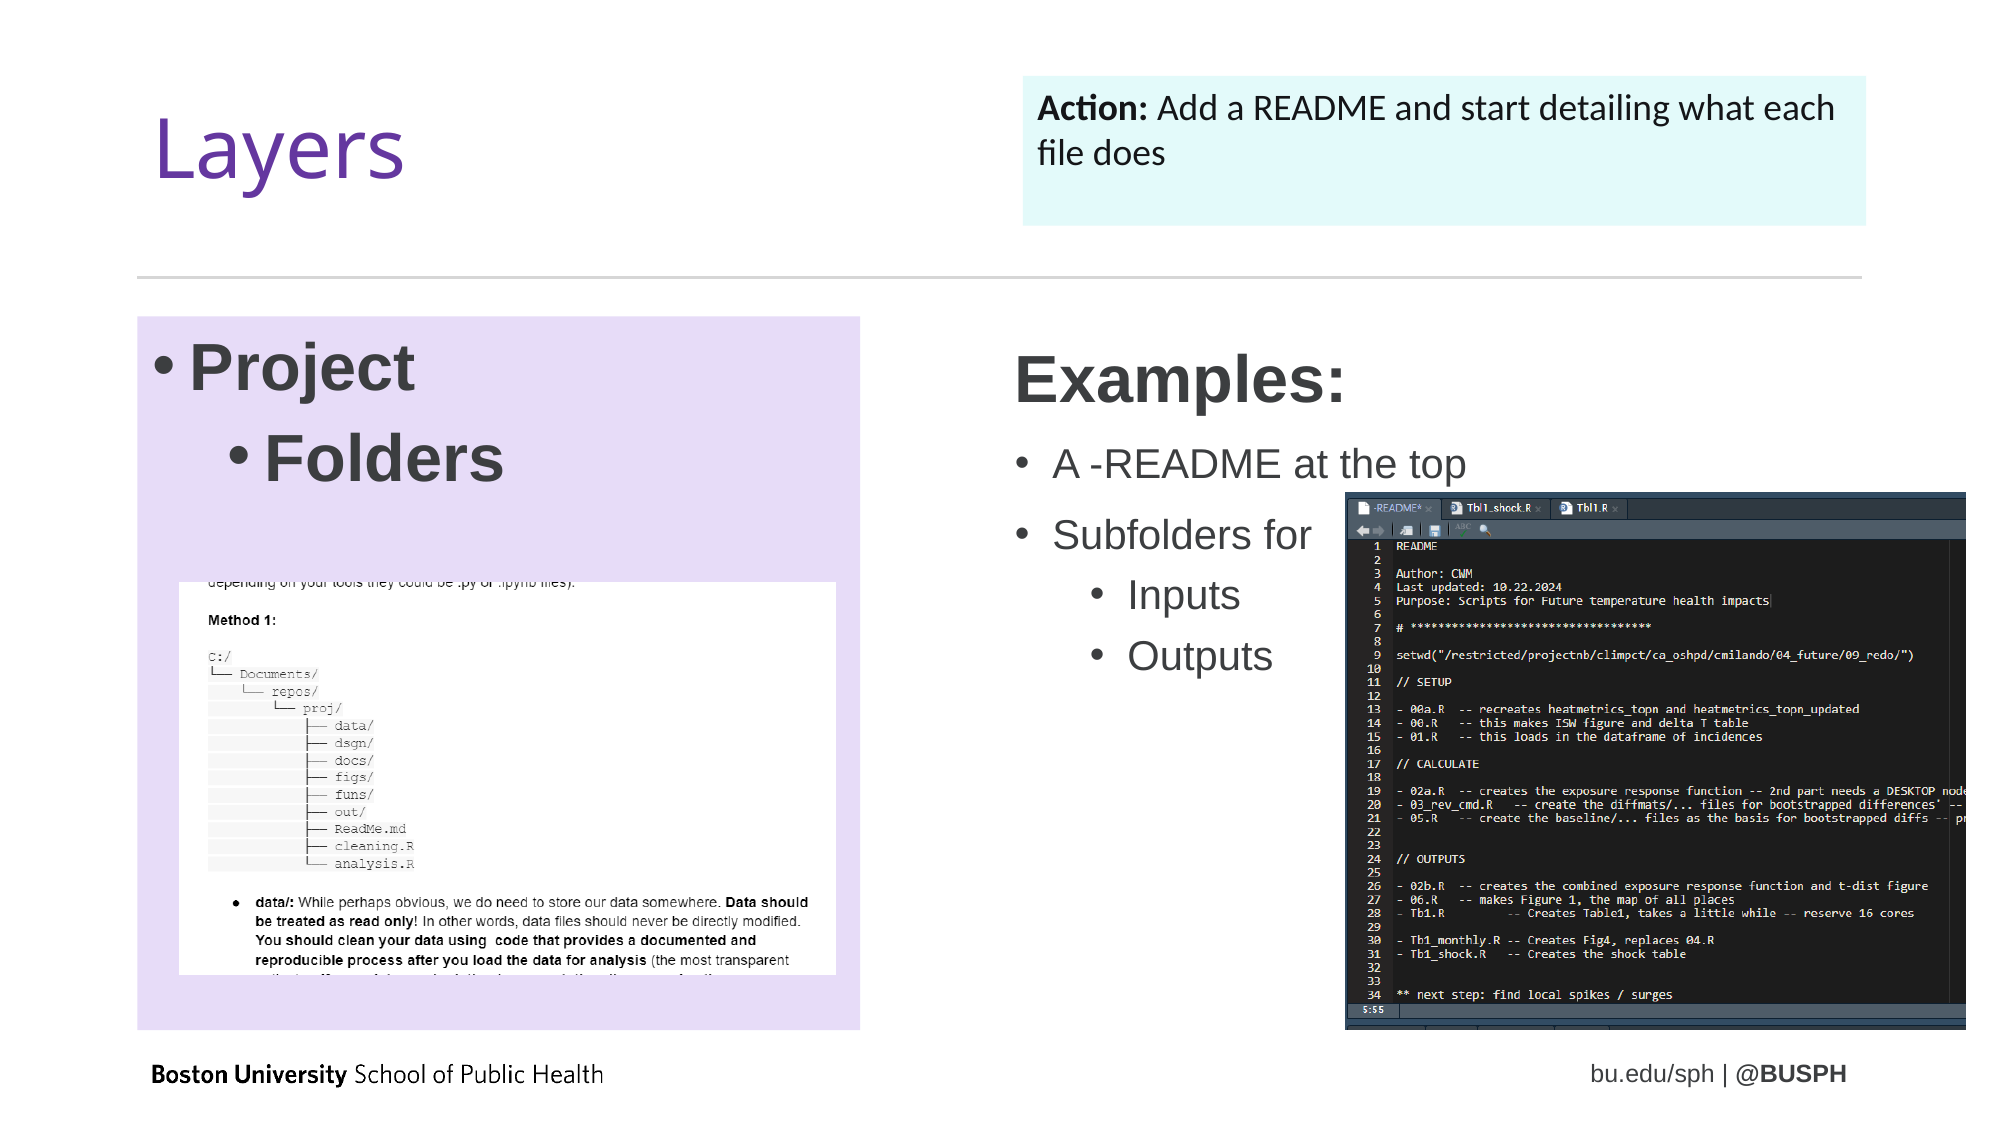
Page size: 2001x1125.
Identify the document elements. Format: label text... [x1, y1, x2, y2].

title Layers [137, 42, 1863, 261]
picture [1345, 492, 1966, 1031]
text_box Examples: A -README at the top Subfolders for Inputs Outputs [999, 288, 1889, 1003]
list Project Folders [137, 316, 861, 1031]
picture [113, 1031, 653, 1116]
picture [179, 582, 836, 975]
text_box Action: Add a README and start detailing what each file does [1022, 75, 1867, 226]
